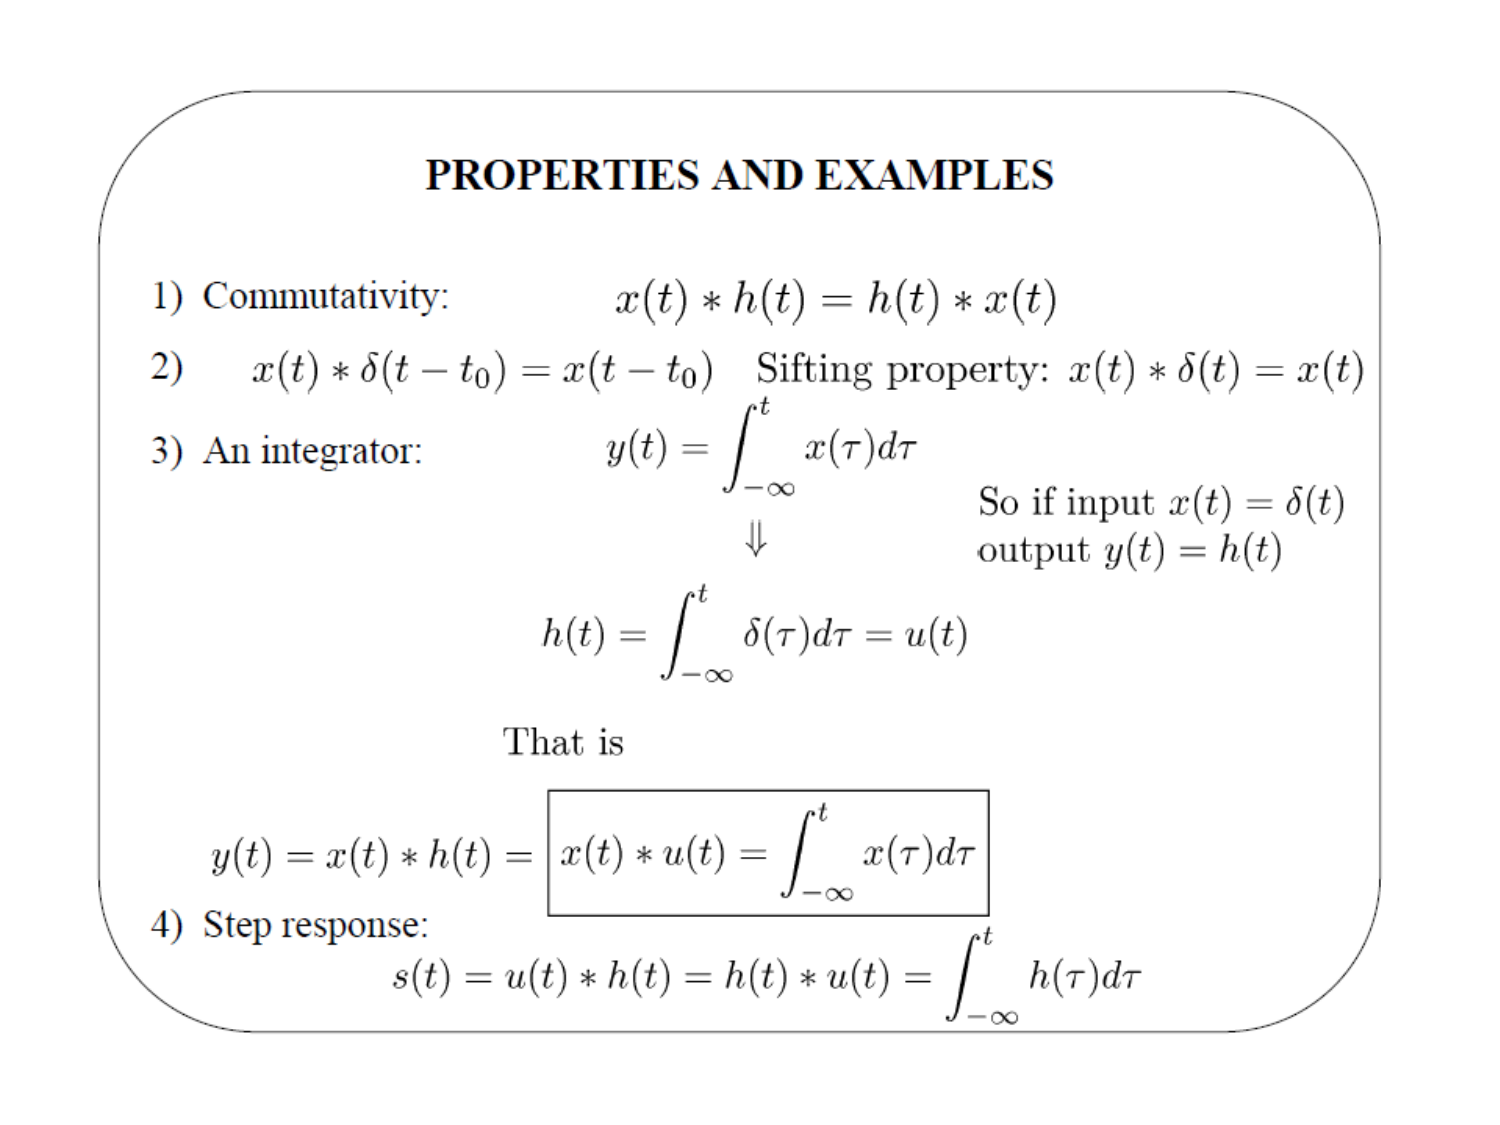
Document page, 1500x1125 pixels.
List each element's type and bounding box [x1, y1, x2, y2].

list [69, 60, 1431, 1065]
